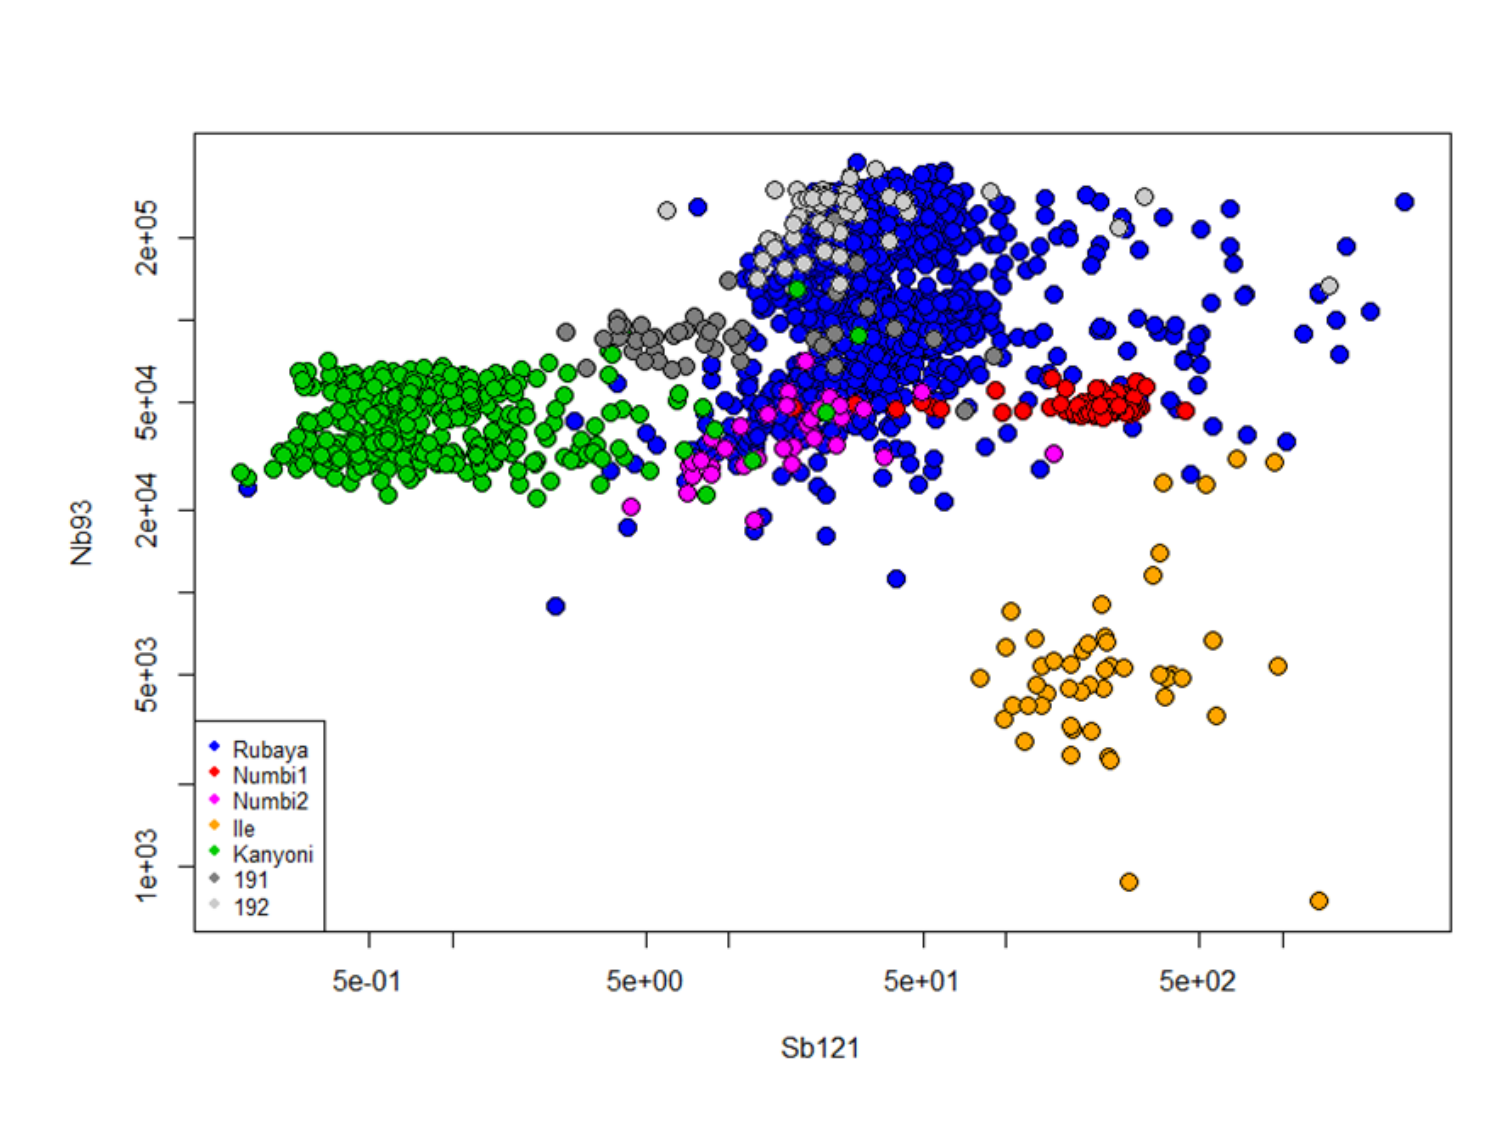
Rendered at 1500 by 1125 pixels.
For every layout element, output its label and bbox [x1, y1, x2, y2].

picture [64, 113, 1474, 1078]
